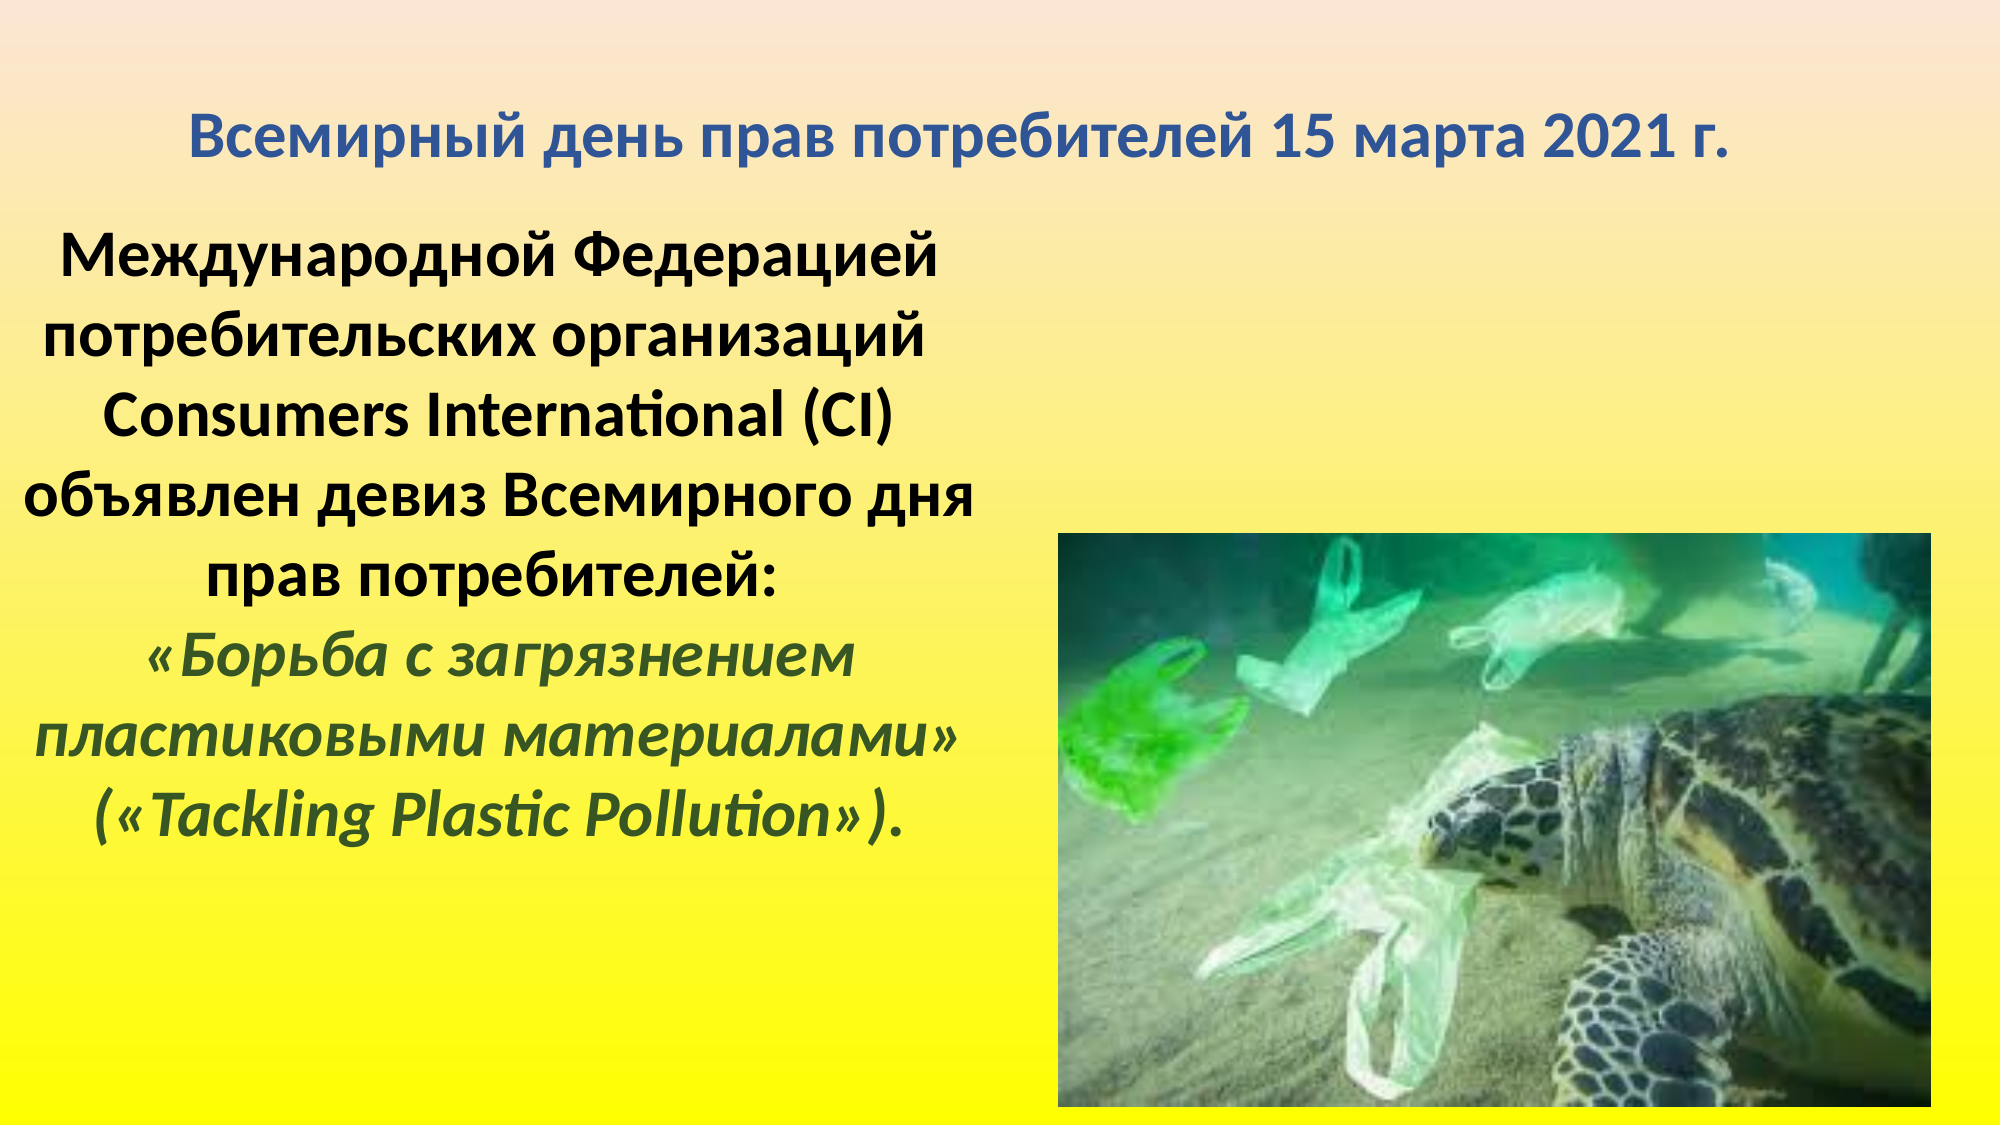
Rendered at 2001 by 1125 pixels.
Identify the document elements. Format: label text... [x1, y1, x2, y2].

picture [1058, 533, 1931, 1107]
text_box Всемирный день прав потребителей 15 марта 2021 г. [173, 83, 1762, 179]
text_box Международной Федерацией потребительских организаций Consumers International (CI) объявлен девиз Всемирного дня прав потребителей: «Борьба с загрязнением пластиковыми материалами» («Tackling Plastic Pollution»). [0, 202, 1000, 858]
